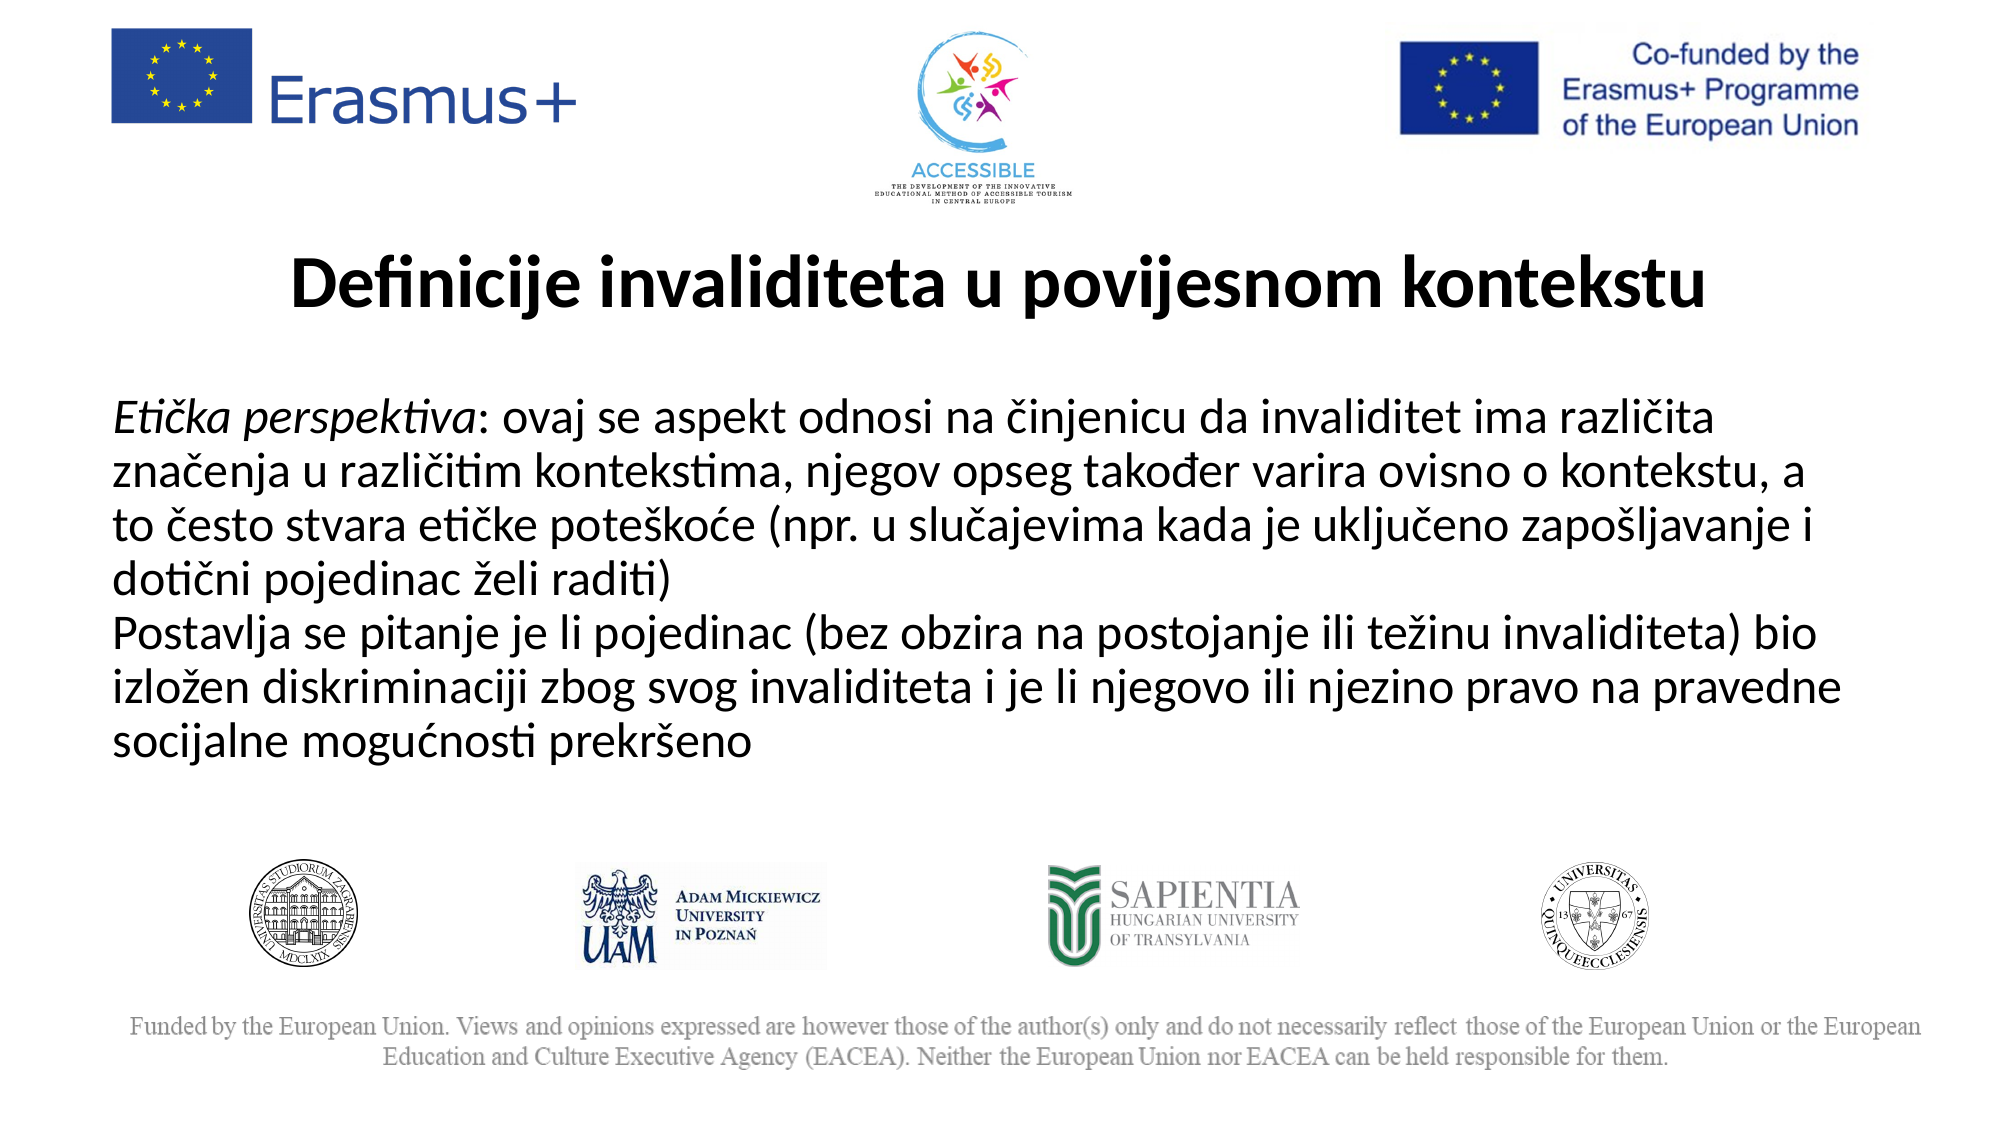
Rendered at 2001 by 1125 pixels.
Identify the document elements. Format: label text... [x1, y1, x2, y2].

picture [111, 1002, 1942, 1087]
text_box Definicije invaliditeta u povijesnom kontekstu [76, 229, 1924, 331]
picture [1385, 22, 1874, 154]
picture [1048, 865, 1300, 967]
title Etička perspektiva: ovaj se aspekt odnosi na činjenicu da invaliditet ima različita značenja u različitim kontekstima, njegov opseg također varira ovisno o kontekstu, a to često stvara etičke poteškoće (npr. u slučajevima kada je uključeno zapošljavanje i dotični pojedinac želi raditi) Postavlja se pitanje je li pojedinac (bez obzira na postojanje ili težinu invaliditeta) bio izložen diskriminaciji zbog svog invaliditeta i je li njegovo ili njezino pravo na pravedne socijalne mogućnosti prekršeno [97, 377, 1874, 776]
picture [249, 859, 358, 967]
picture [1541, 862, 1649, 970]
picture [860, 3, 1086, 230]
picture [111, 28, 576, 124]
picture [575, 862, 827, 970]
